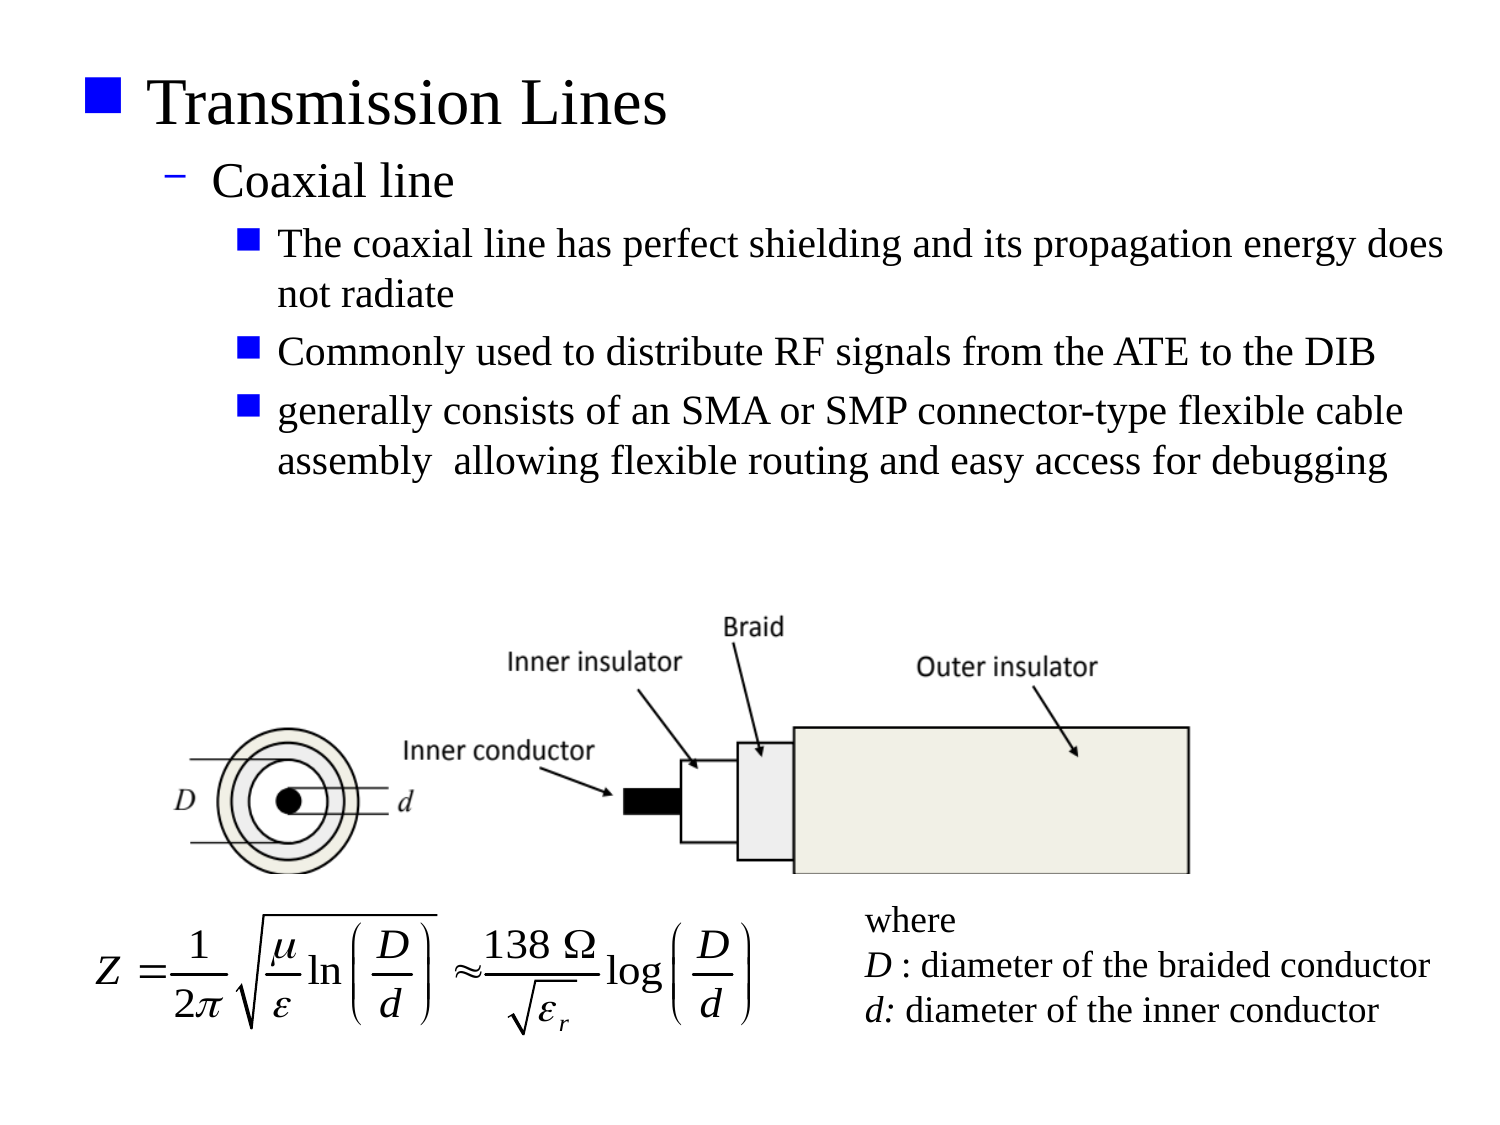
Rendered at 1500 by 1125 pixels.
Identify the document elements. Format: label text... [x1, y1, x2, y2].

text_box where D : diameter of the braided conductor d: diameter of the inner conductor [849, 887, 1500, 1038]
picture [162, 599, 1251, 875]
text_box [87, 904, 763, 1045]
list Transmission Lines Coaxial line The coaxial line has perfect shielding and its propagation energy does not radiate Commonly used to distribute RF signals from the ATE to the DIB generally consists of an SMA or SMP connector-type flexible cable assembly allowing flexible routing and easy access for debugging [75, 50, 1488, 1125]
